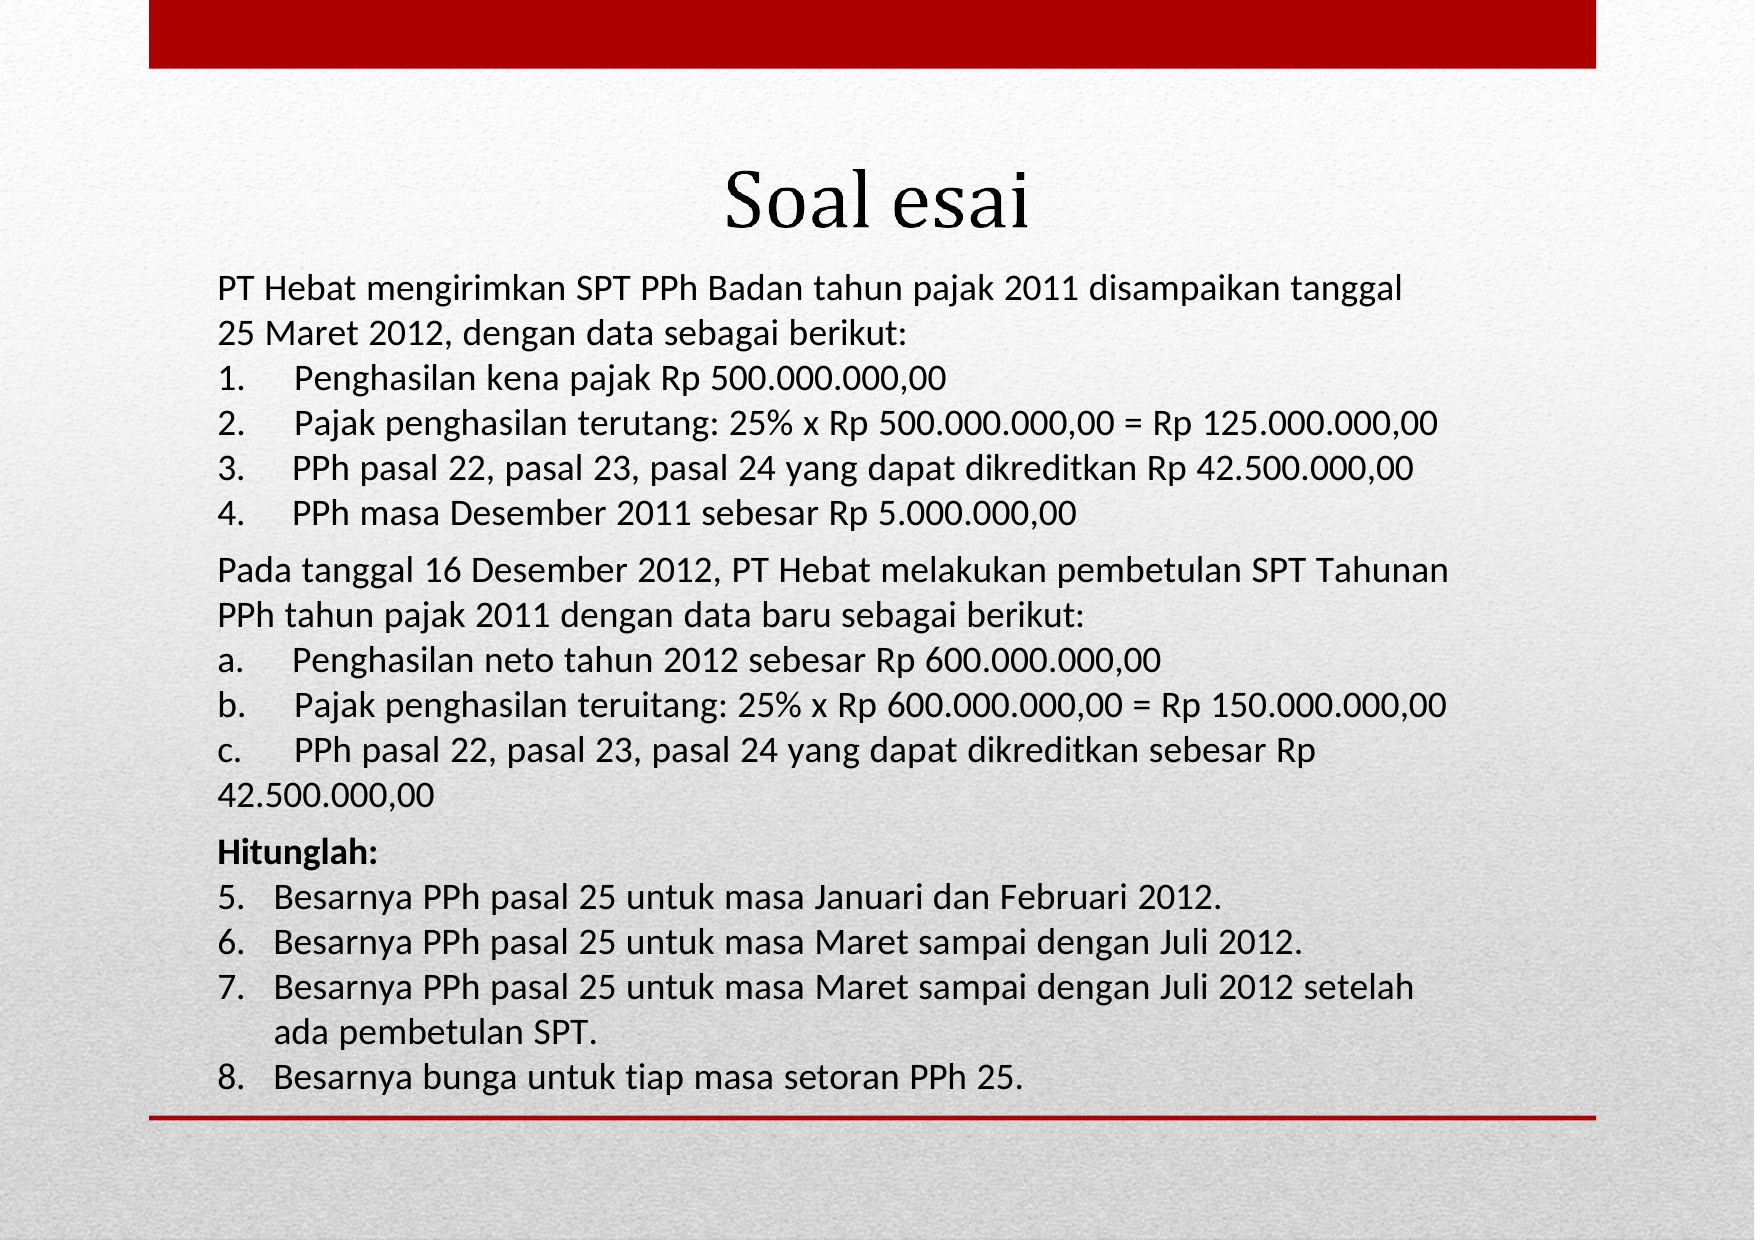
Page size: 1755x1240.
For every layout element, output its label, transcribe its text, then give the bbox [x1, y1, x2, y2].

text_box [894, 172, 1028, 228]
text_box [727, 169, 869, 228]
text_box PT Hebat mengirimkan SPT PPh Badan tahun pajak 2011 disampaikan tanggal 25 Maret 2012, dengan data sebagai berikut: 1. Penghasilan kena pajak Rp 500.000.000,00 2. Pajak penghasilan terutang: 25% x Rp 500.000.000,00 = Rp 125.000.000,00 PPh pasal 22, pasal 23, pasal 24 yang dapat dikreditkan Rp 42.500.000,00 PPh masa Desember 2011 sebesar Rp 5.000.000,00 Pada tanggal 16 Desember 2012, PT Hebat melakukan pembetulan SPT Tahunan PPh tahun pajak 2011 dengan data baru sebagai berikut: Penghasilan neto tahun 2012 sebesar Rp 600.000.000,00 b. Pajak penghasilan teruitang: 25% x Rp 600.000.000,00 = Rp 150.000.000,00 c. PPh pasal 22, pasal 23, pasal 24 yang dapat dikreditkan sebesar Rp 42.500.000,00 Hitunglah: Besarnya PPh pasal 25 untuk masa Januari dan Februari 2012. Besarnya PPh pasal 25 untuk masa Maret sampai dengan Juli 2012. Besarnya PPh pasal 25 untuk masa Maret sampai dengan Juli 2012 setelah ada pembetulan SPT. Besarnya bunga untuk tiap masa setoran PPh 25. [215, 262, 1533, 1098]
